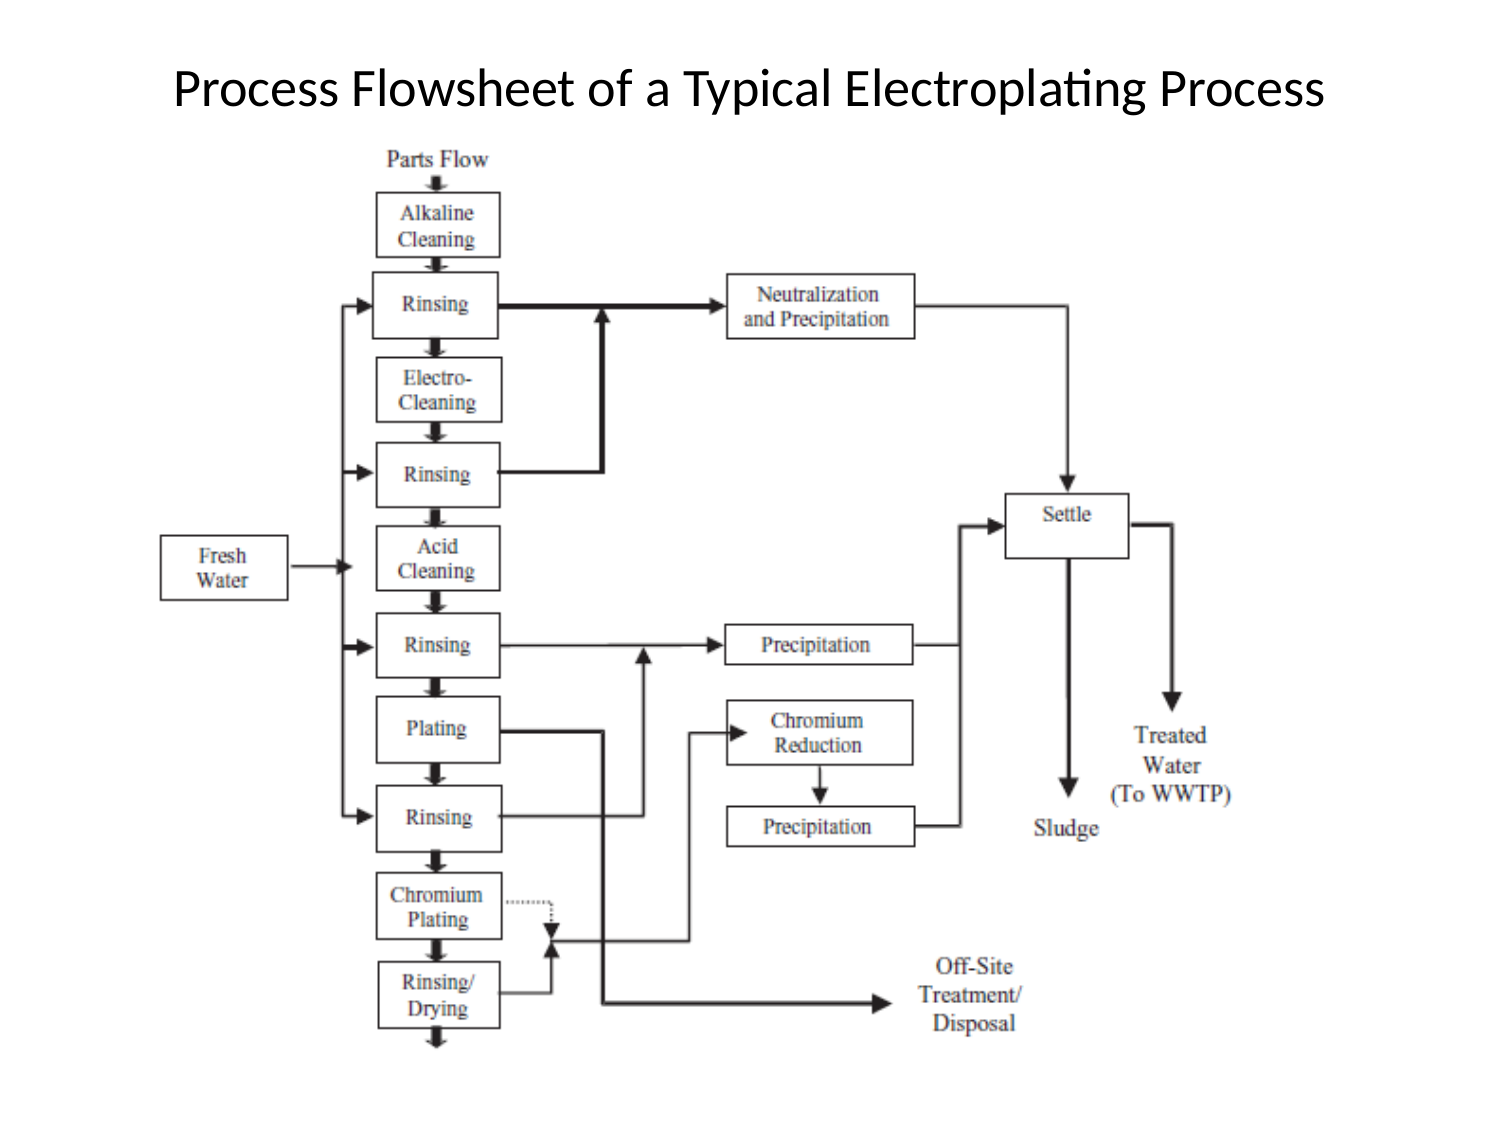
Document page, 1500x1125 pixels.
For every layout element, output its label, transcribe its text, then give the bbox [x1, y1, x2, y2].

picture [94, 124, 1238, 1076]
title Process Flowsheet of a Typical Electroplating Process [75, 45, 1425, 125]
